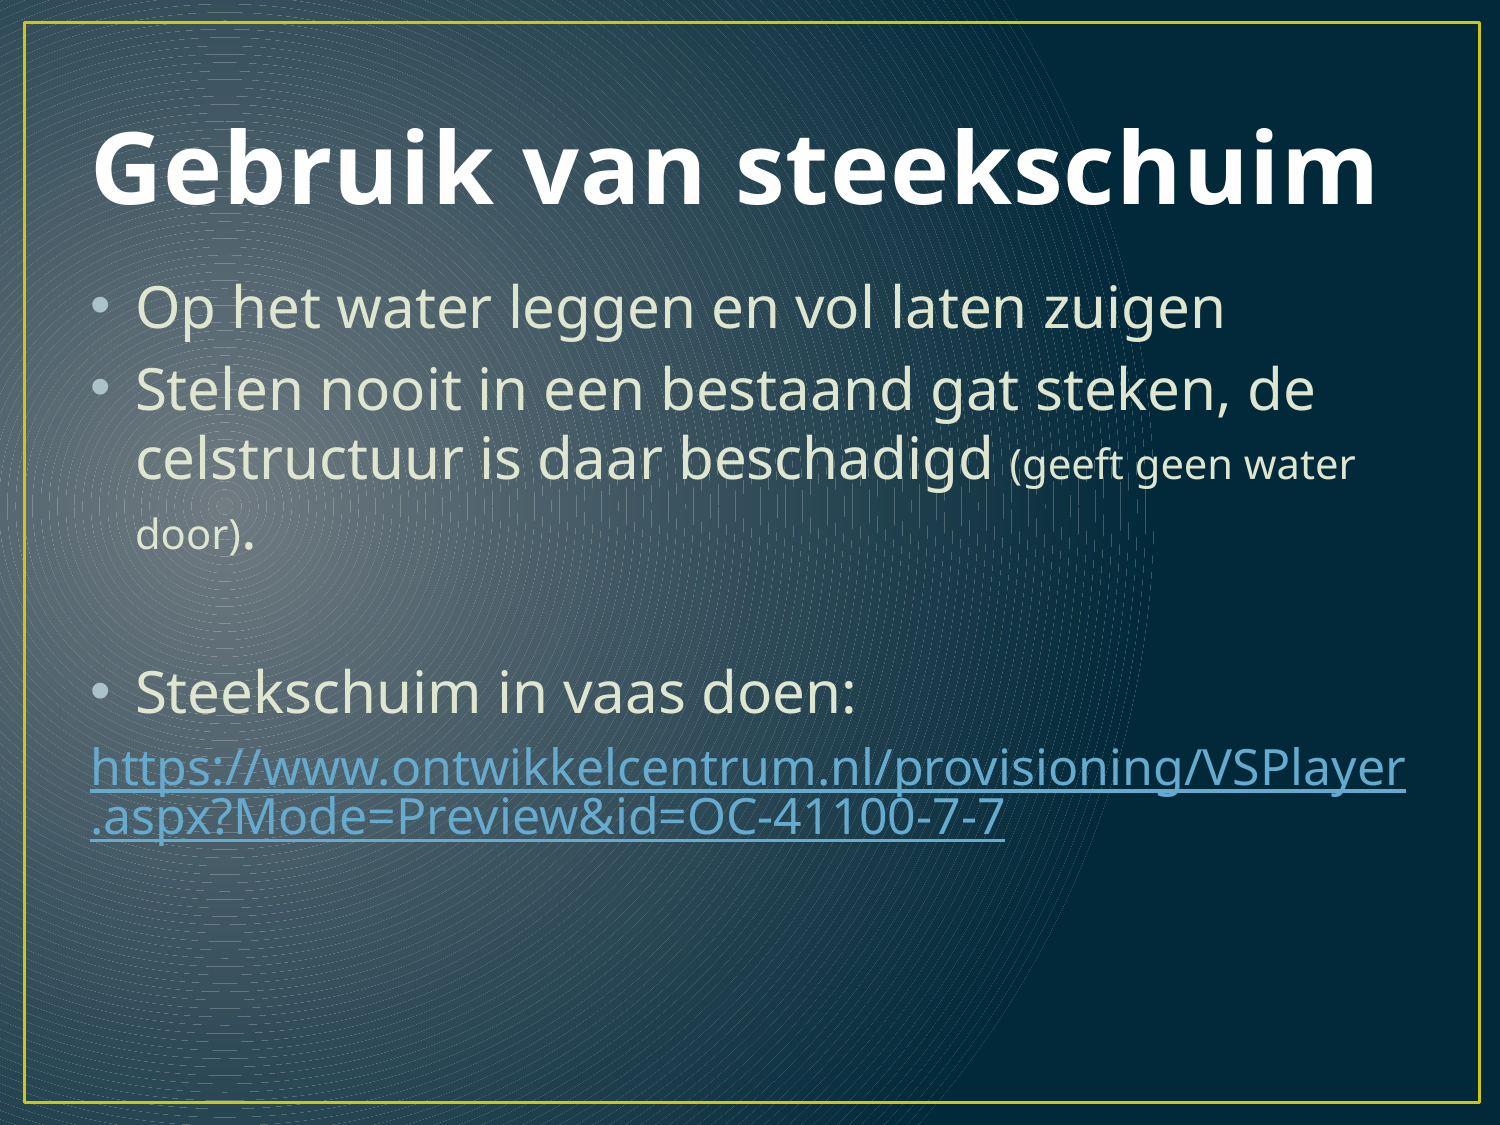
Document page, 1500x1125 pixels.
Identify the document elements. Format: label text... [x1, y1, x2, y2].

title Gebruik van steekschuim [75, 45, 1425, 233]
list Op het water leggen en vol laten zuigen Stelen nooit in een bestaand gat steken, de celstructuur is daar beschadigd (geeft geen water door). Steekschuim in vaas doen: https://www.ontwikkelcentrum.nl/provisioning/VSPlayer.aspx?Mode=Preview&id=OC-41100-7-7 [75, 262, 1425, 1005]
